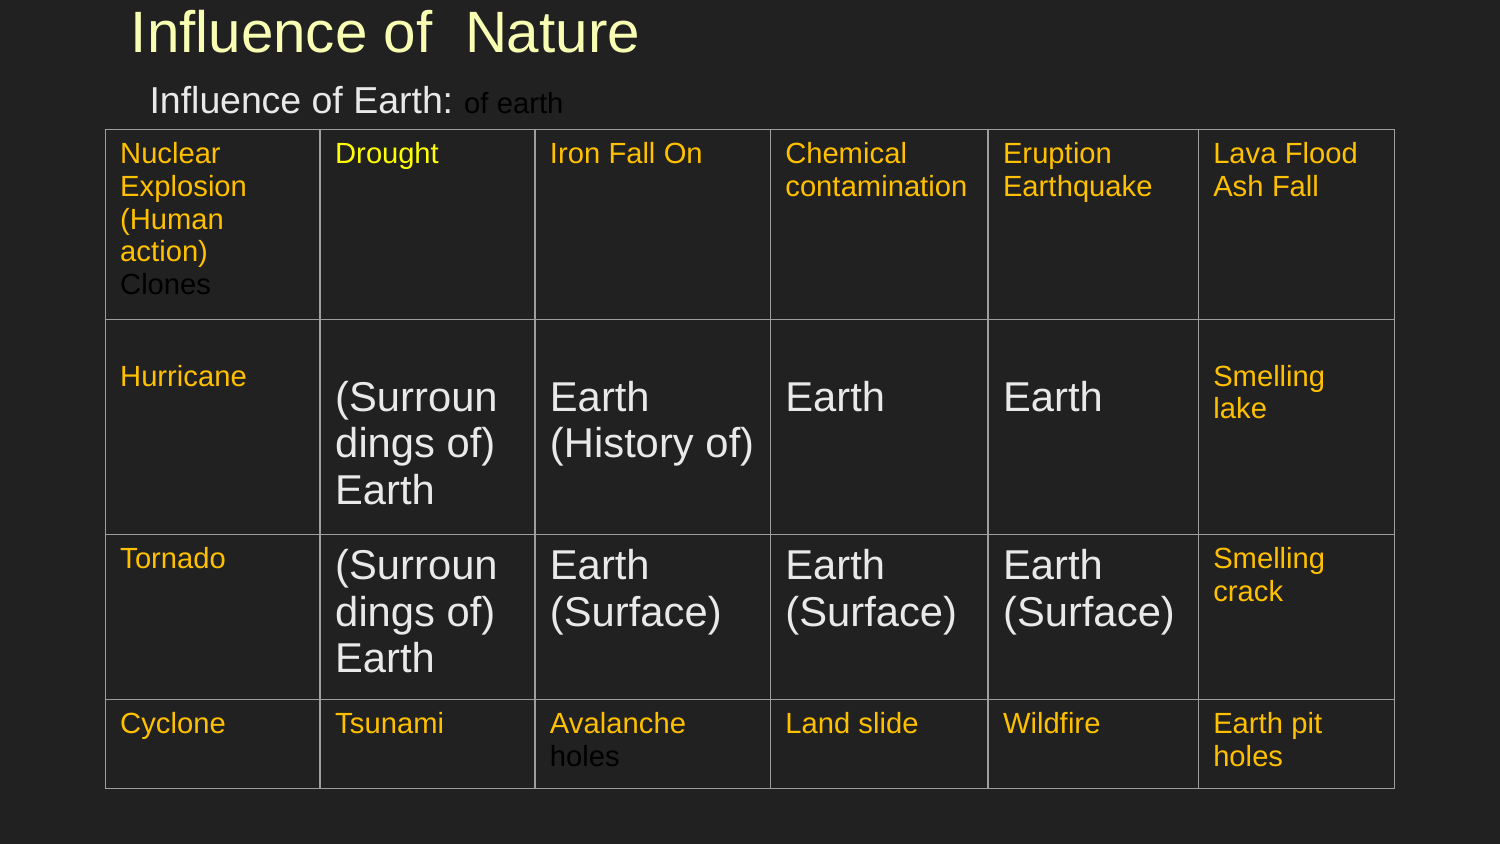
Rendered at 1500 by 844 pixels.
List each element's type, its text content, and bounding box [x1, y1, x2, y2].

table_cell Land slide [771, 700, 987, 788]
table_cell Cyclone [106, 700, 319, 788]
table_cell Earth pit holes [1199, 700, 1394, 788]
table_cell Smelling crack [1199, 535, 1394, 699]
table_cell Earth (Surface) [771, 535, 987, 699]
table_cell Earth (Surface) [536, 535, 770, 699]
table_cell Earth [771, 320, 987, 534]
table_cell Hurricane [106, 320, 319, 534]
table_cell Earth [989, 320, 1198, 534]
table_header Chemical contamination [771, 130, 987, 319]
table_header Lava Flood Ash Fall [1199, 130, 1394, 319]
table_cell (Surroundings of) Earth [321, 320, 534, 534]
table_cell Avalanche holes [536, 700, 770, 788]
table_header Iron Fall On [536, 130, 770, 319]
table_cell Smelling lake [1199, 320, 1394, 534]
table_cell Wildfire [989, 700, 1198, 788]
table_header Nuclear Explosion (Human action) Clones [106, 130, 319, 319]
text_box Influence of Earth: of earth [105, 68, 579, 129]
table_cell Tornado [106, 535, 319, 699]
table_cell Tsunami [321, 700, 534, 788]
text_box Influence of Nature [116, 0, 656, 72]
table_cell (Surroundings of) Earth [321, 535, 534, 699]
table_header Eruption Earthquake [989, 130, 1198, 319]
table_cell Earth (Surface) [989, 535, 1198, 699]
table_cell Earth (History of) [536, 320, 770, 534]
table_header Drought [321, 130, 534, 319]
